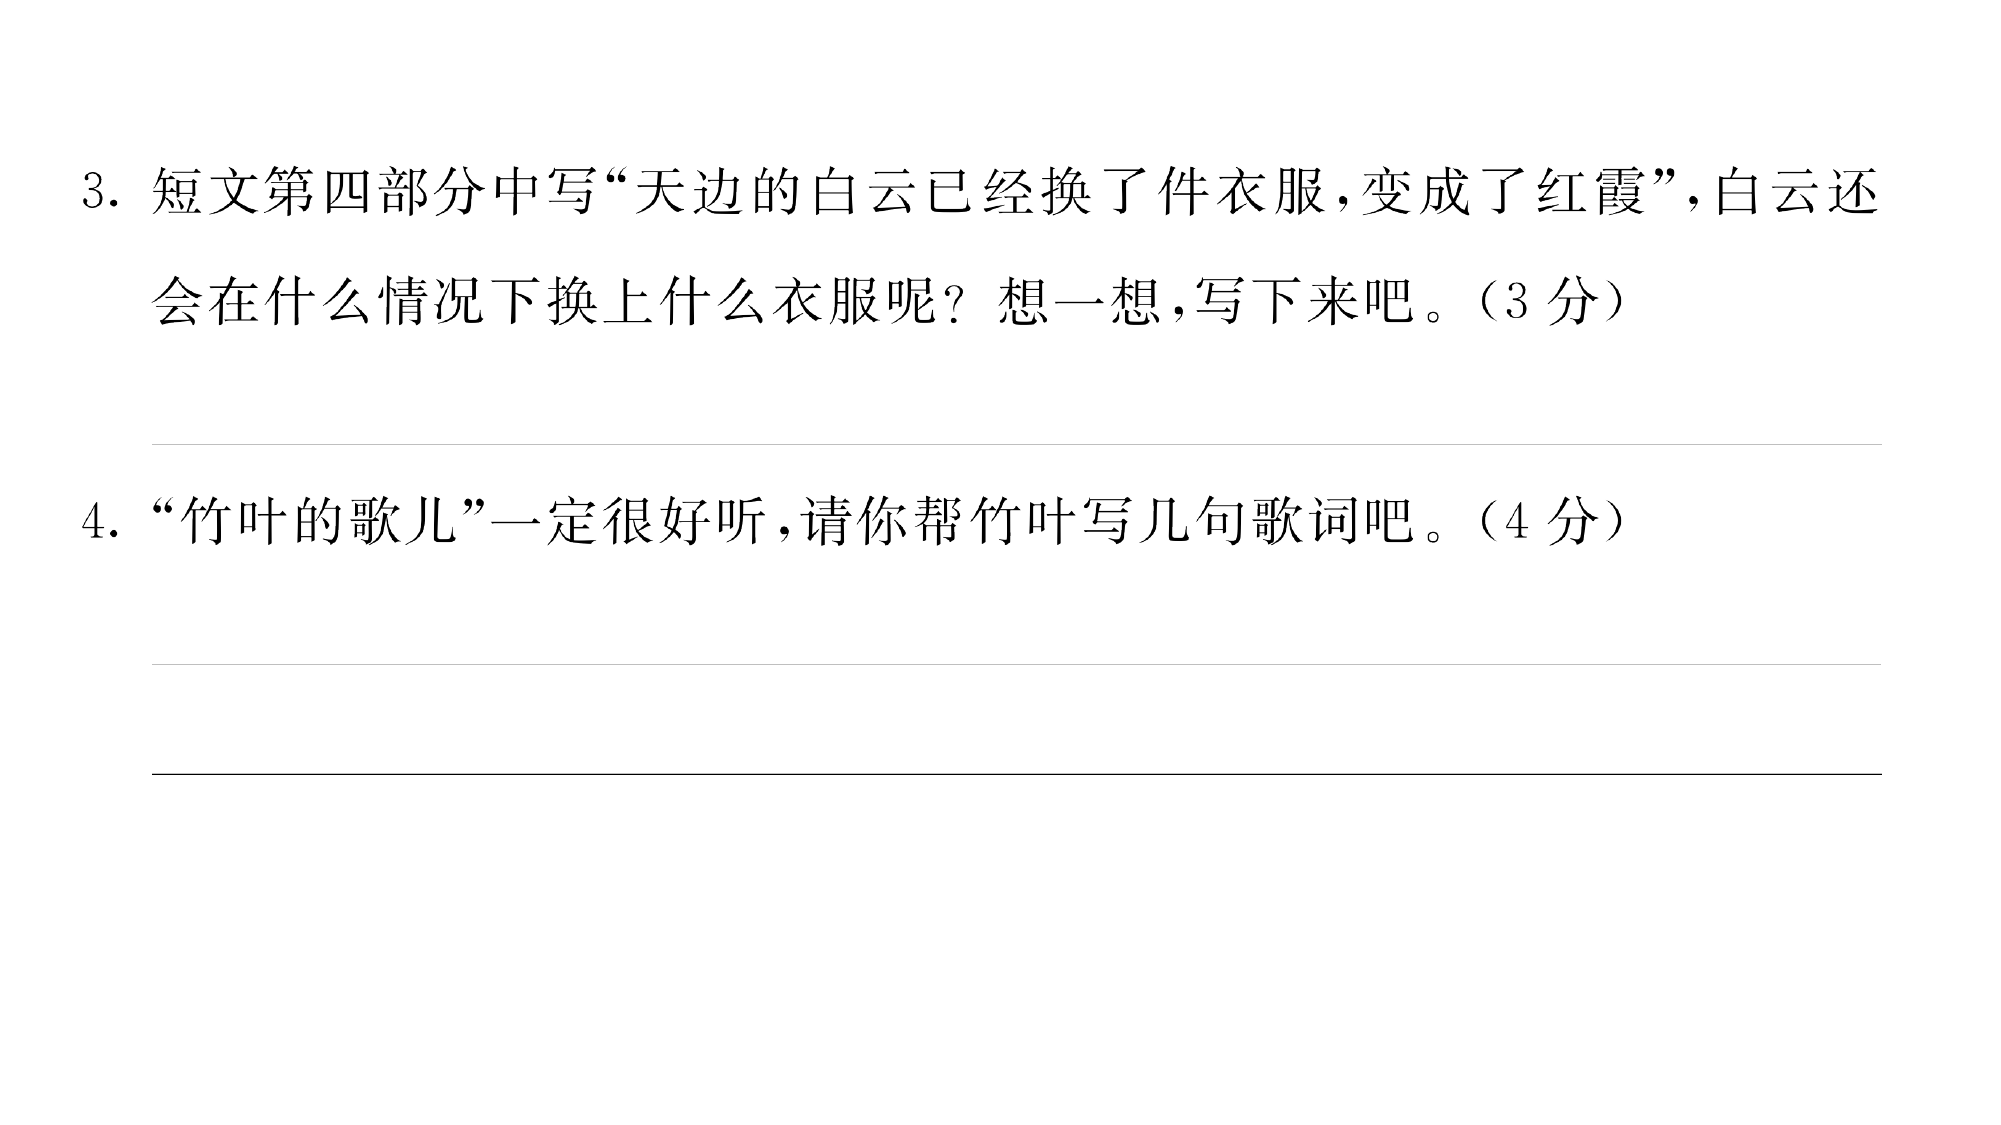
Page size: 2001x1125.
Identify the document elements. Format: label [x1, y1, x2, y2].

picture [78, 137, 1969, 800]
